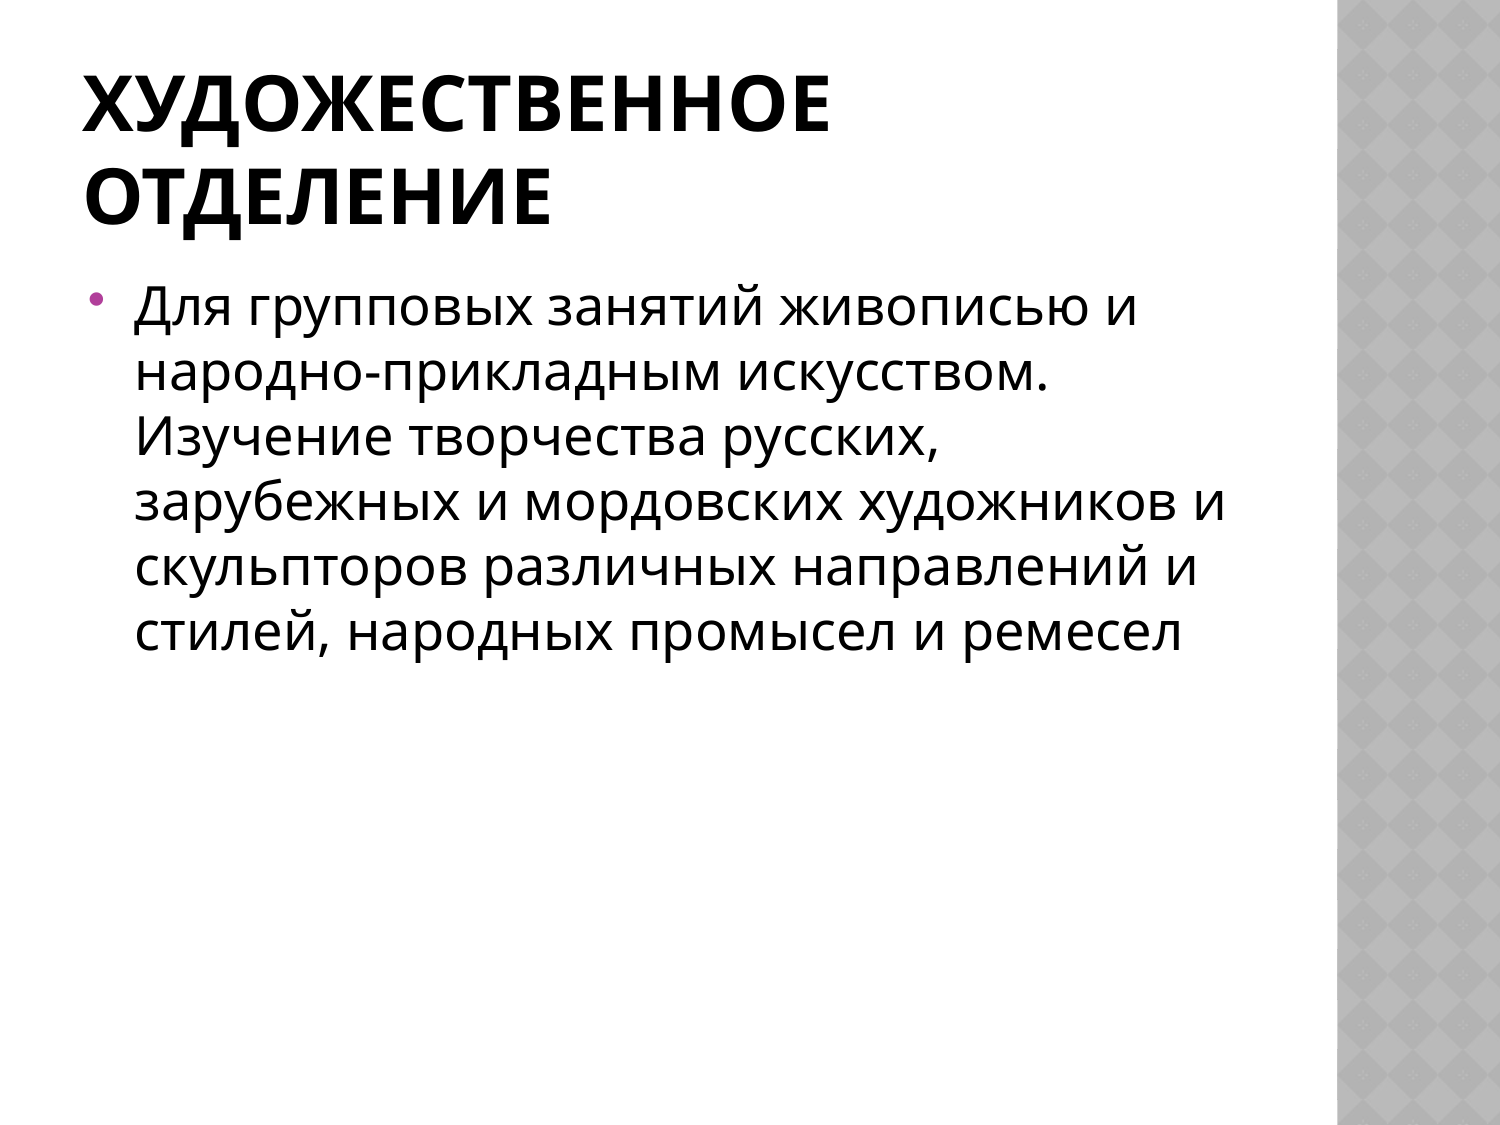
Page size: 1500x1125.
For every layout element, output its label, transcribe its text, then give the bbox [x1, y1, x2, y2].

title Художественное отделение [75, 52, 1263, 240]
list Для групповых занятий живописью и народно-прикладным искусством. Изучение творчества русских, зарубежных и мордовских художников и скульпторов различных направлений и стилей, народных промысел и ремесел [75, 264, 1263, 1059]
